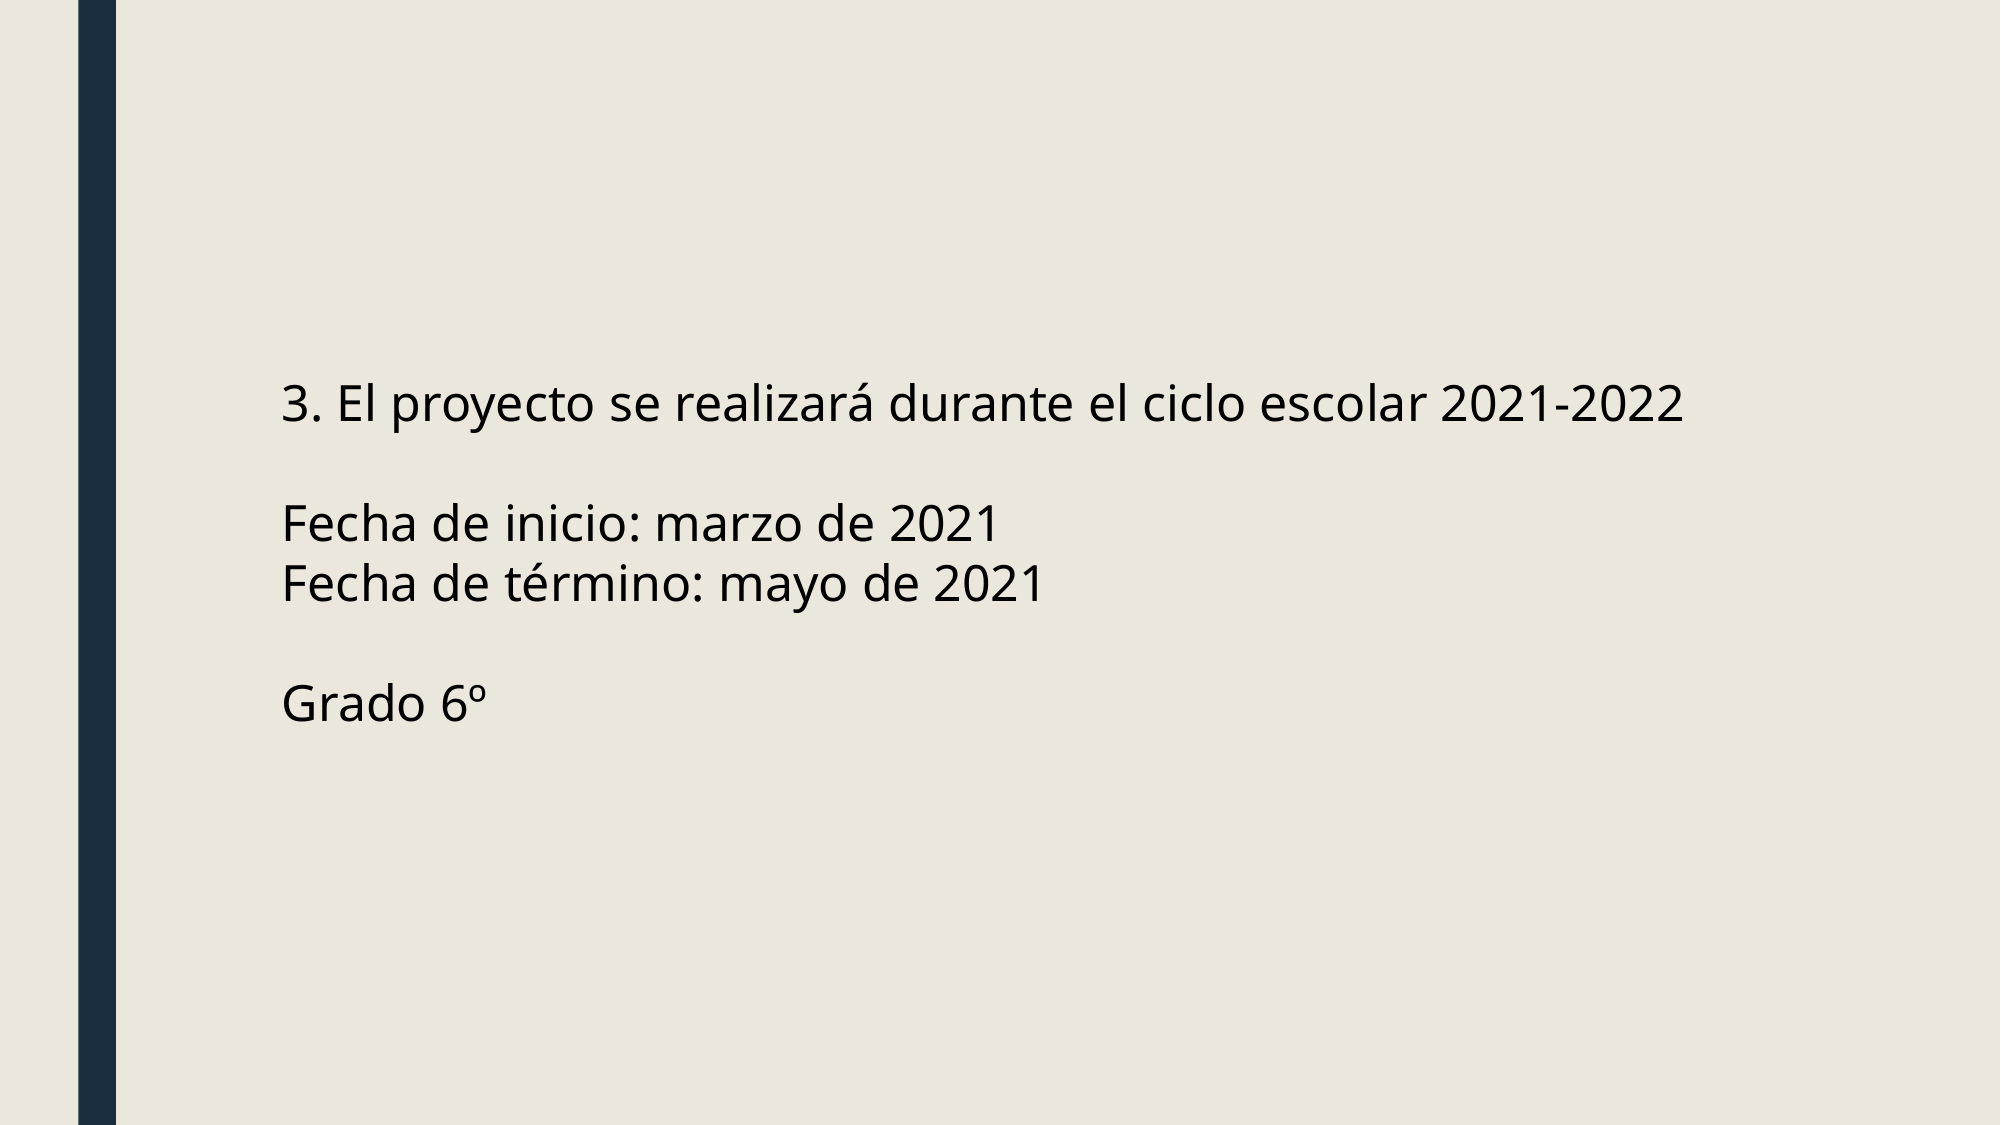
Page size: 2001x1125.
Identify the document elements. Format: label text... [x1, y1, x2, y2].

text_box 3. El proyecto se realizará durante el ciclo escolar 2021-2022 Fecha de inicio: marzo de 2021 Fecha de término: mayo de 2021 Grado 6º [267, 364, 1842, 739]
